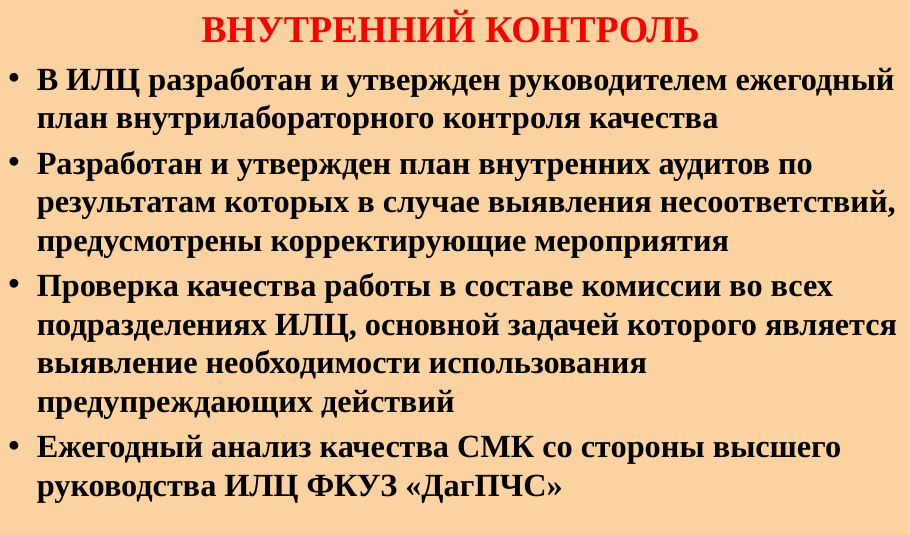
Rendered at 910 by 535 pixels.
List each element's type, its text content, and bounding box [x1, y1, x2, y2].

title ВНУТРЕННИЙ КОНТРОЛЬ [45, 0, 856, 53]
list В ИЛЦ разработан и утвержден руководителем ежегодный план внутрилабораторного контроля качества Разработан и утвержден план внутренних аудитов по результатам которых в случае выявления несоответствий, предусмотрены корректирующие мероприятия Проверка качества работы в составе комиссии во всех подразделениях ИЛЦ, основной задачей которого является выявление необходимости использования предупреждающих действий Ежегодный анализ качества СМК со стороны высшего руководства ИЛЦ ФКУЗ «ДагПЧС» [0, 53, 910, 535]
